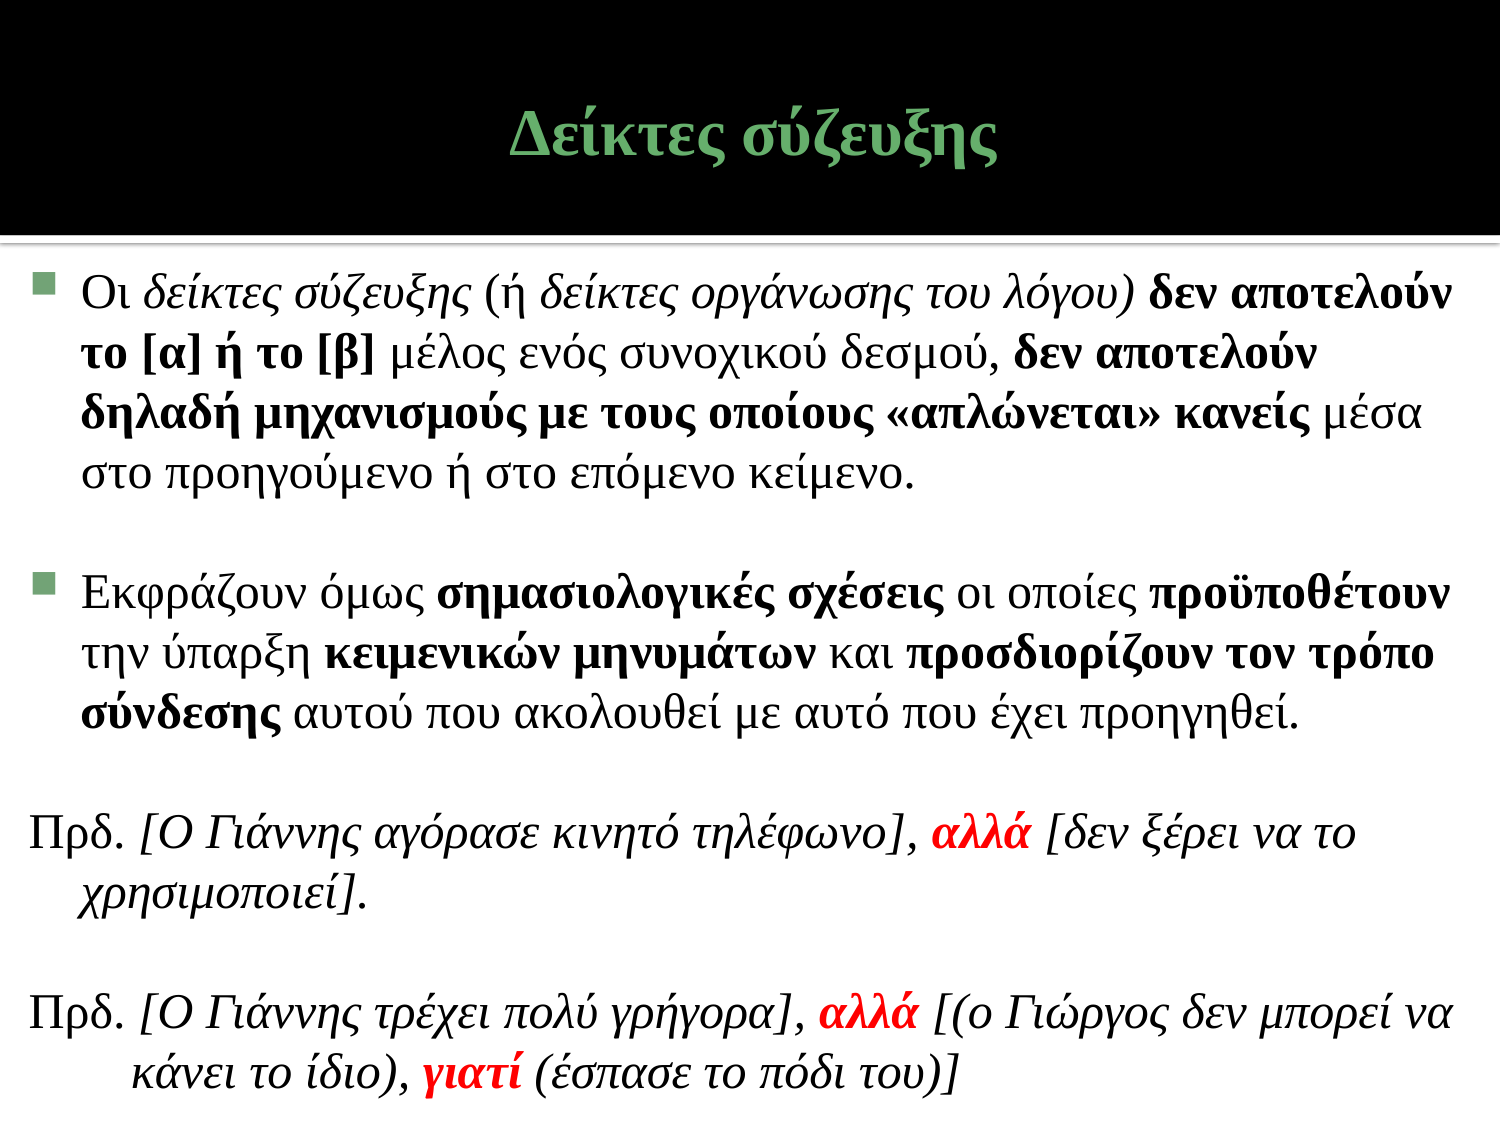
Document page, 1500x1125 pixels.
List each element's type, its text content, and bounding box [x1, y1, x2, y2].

list Οι δείκτες σύζευξης (ή δείκτες οργάνωσης του λόγου) δεν αποτελούν το [α] ή το [β] μέλος ενός συνοχικού δεσμού, δεν αποτελούν δηλαδή μηχανισμούς με τους οποίους «απλώνεται» κανείς μέσα στο προηγούμενο ή στο επόμενο κείμενο. Εκφράζουν όμως σημασιολογικές σχέσεις οι οποίες προϋποθέτουν την ύπαρξη κειμενικών μηνυμάτων και προσδιορίζουν τον τρόπο σύνδεσης αυτού που ακολουθεί με αυτό που έχει προηγηθεί. Πρδ. [Ο Γιάννης αγόρασε κινητό τηλέφωνο], αλλά [δεν ξέρει να το χρησιμοποιεί]. Πρδ. [Ο Γιάννης τρέχει πολύ γρήγορα], αλλά [(ο Γιώργος δεν μπορεί να κάνει το ίδιο), γιατί (έσπασε το πόδι του)] [0, 243, 1500, 1125]
title Δείκτες σύζευξης [75, 25, 1425, 231]
